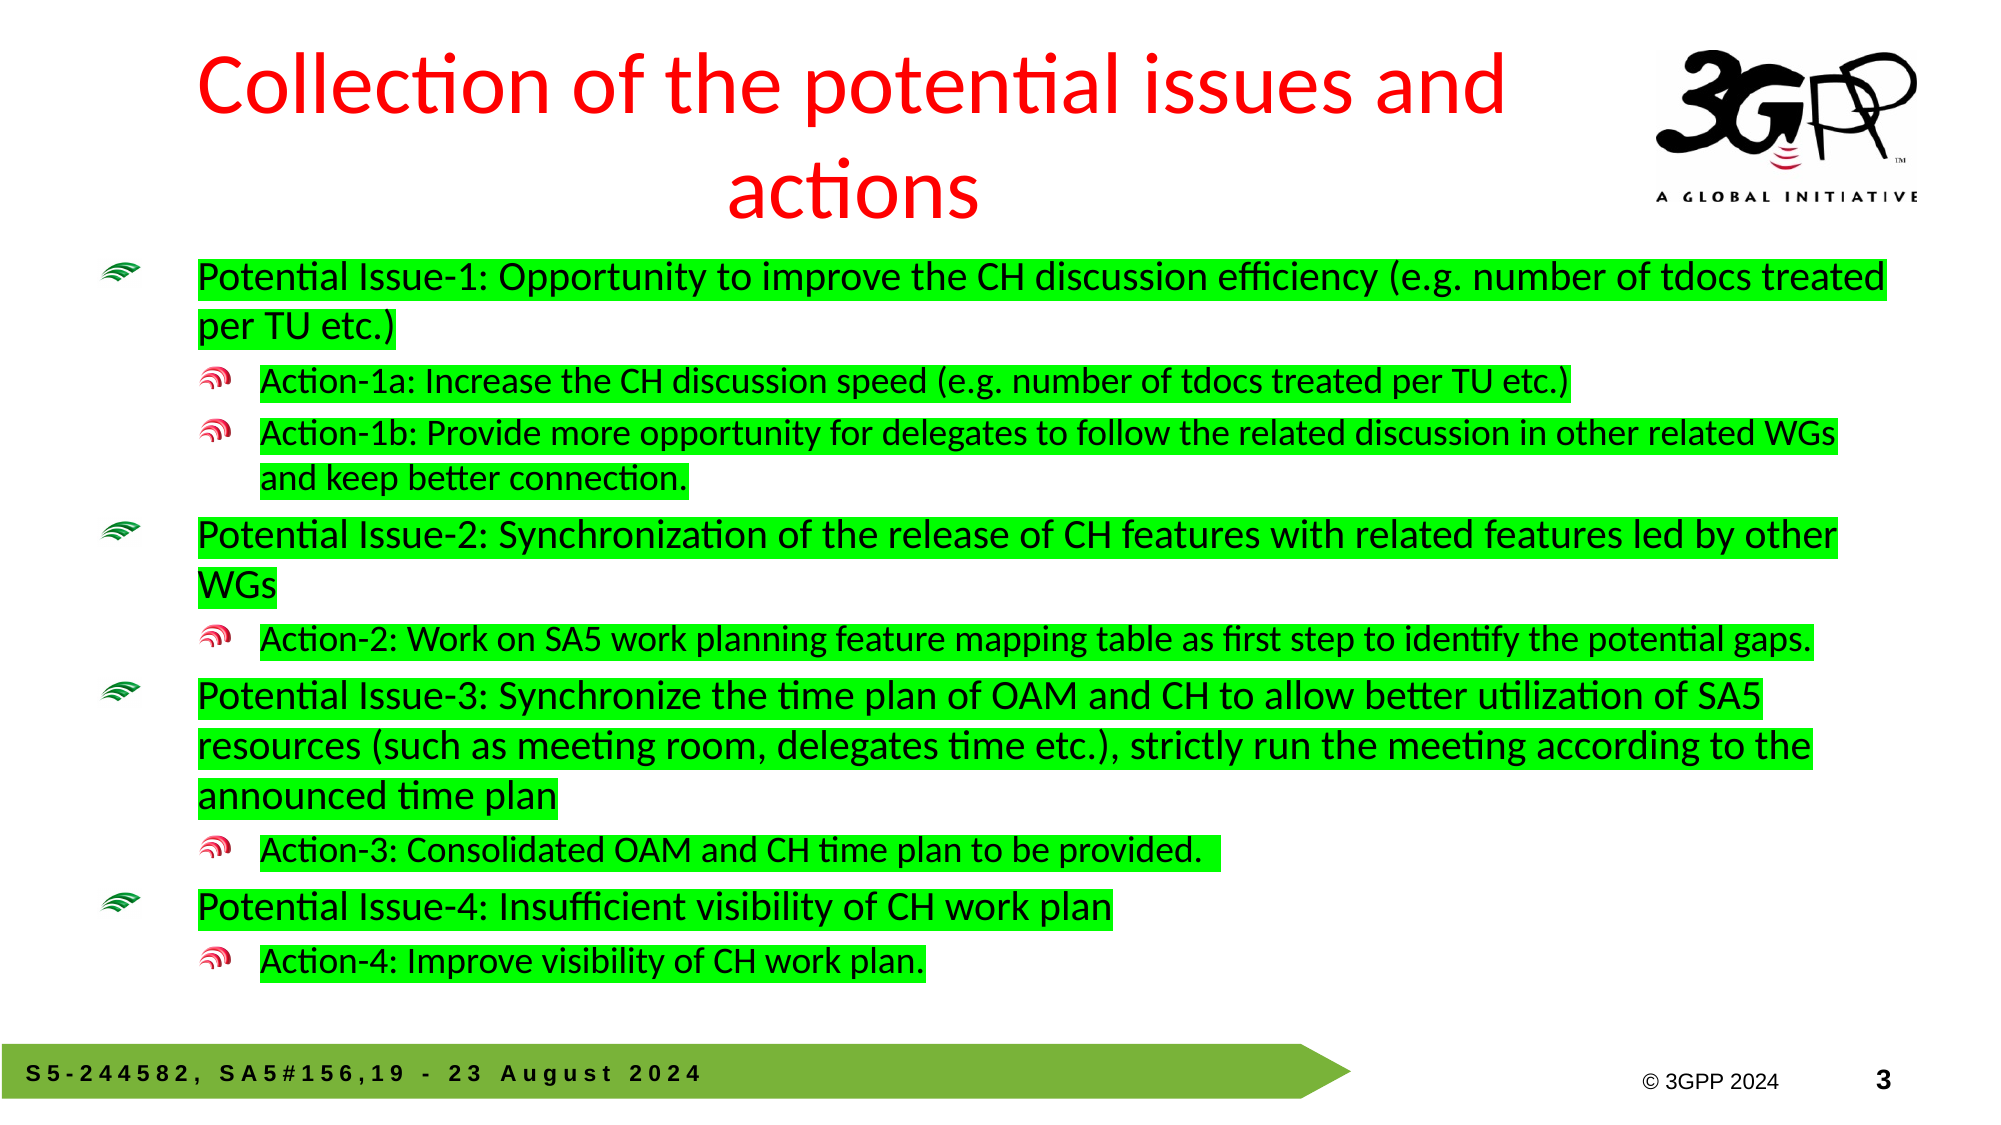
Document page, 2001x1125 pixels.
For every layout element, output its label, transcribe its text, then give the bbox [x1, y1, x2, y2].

picture [197, 834, 224, 861]
list Potential Issue-1: Opportunity to improve the CH discussion efficiency (e.g. number of tdocs treated per TU etc.) Action-1a: Increase the CH discussion speed (e.g. number of tdocs treated per TU etc.) Action-1b: Provide more opportunity for delegates to follow the related discussion in other related WGs and keep better connection. Potential Issue-2: Synchronization of the release of CH features with related features led by other WGs Action-2: Work on SA5 work planning feature mapping table as first step to identify the potential gaps. Potential Issue-3: Synchronize the time plan of OAM and CH to allow better utilization of SA5 resources (such as meeting room, delegates time etc.), strictly run the meeting according to the announced time plan Action-3: Consolidated OAM and CH time plan to be provided. Potential Issue-4: Insufficient visibility of CH work plan Action-4: Improve visibility of CH work plan. [82, 240, 1918, 1088]
picture [97, 677, 142, 708]
picture [1656, 50, 1917, 202]
picture [197, 365, 224, 392]
title Collection of the potential issues and actions [107, 37, 1601, 225]
picture [97, 517, 142, 547]
picture [197, 945, 224, 972]
picture [197, 623, 224, 650]
picture [97, 258, 142, 288]
picture [97, 888, 142, 919]
picture [197, 417, 224, 445]
